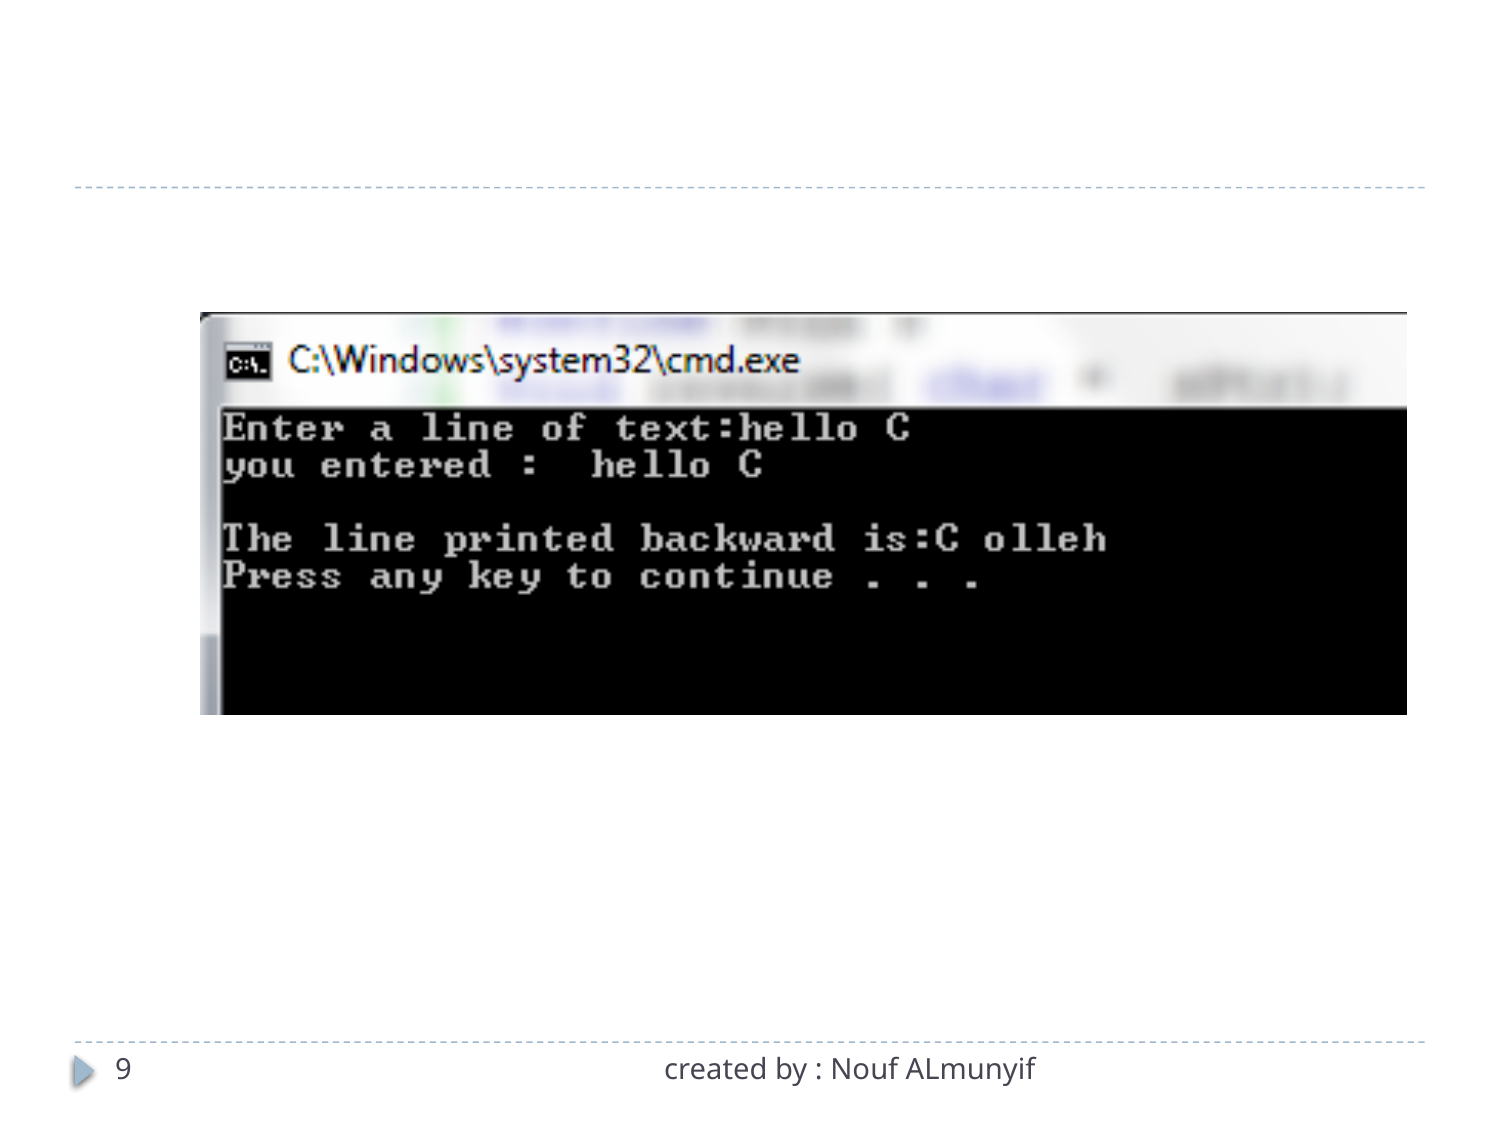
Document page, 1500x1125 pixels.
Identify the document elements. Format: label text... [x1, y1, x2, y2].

picture [199, 312, 1408, 716]
footer created by : Nouf ALmunyif [475, 1042, 1051, 1103]
slide_number 9 [100, 1042, 426, 1103]
